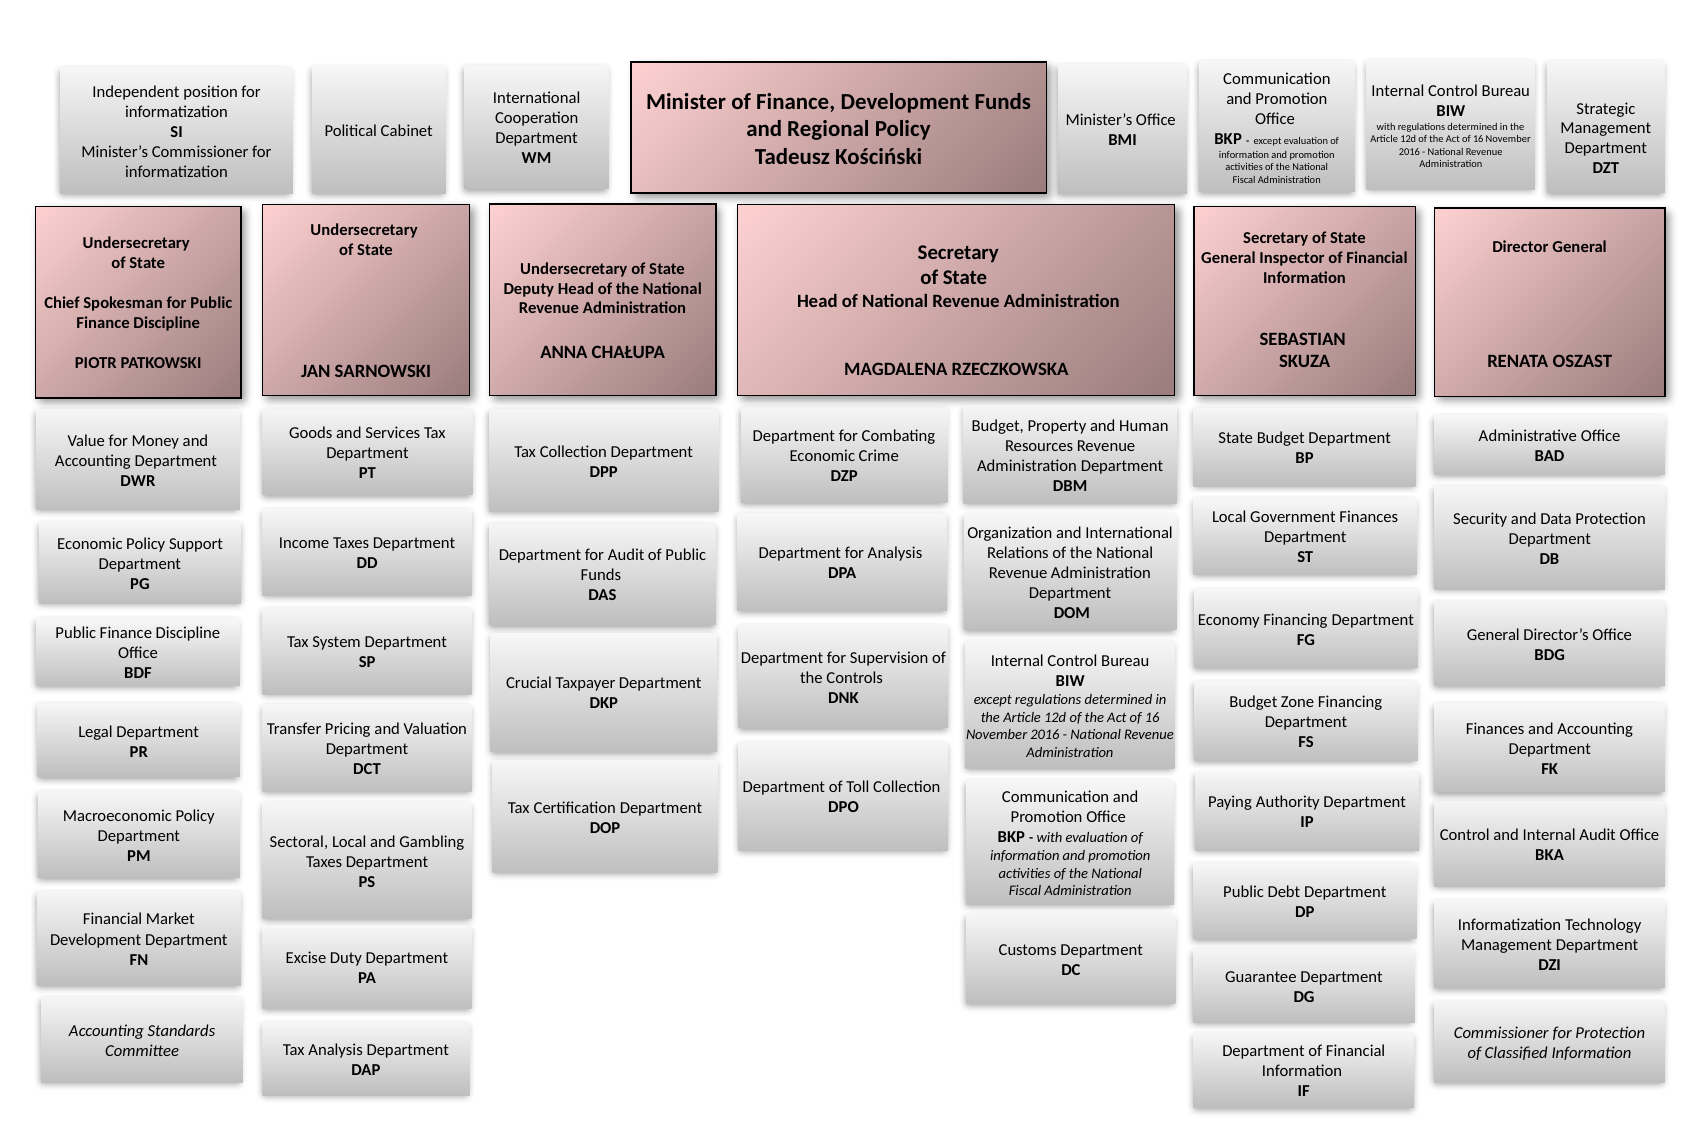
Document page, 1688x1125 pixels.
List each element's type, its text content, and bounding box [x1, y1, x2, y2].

text_box Independent position for informatization SI Minister’s Commissioner for informatization [60, 67, 293, 194]
text_box Undersecretary of State Deputy Head of the National Revenue Administration ANNA CHAŁUPA [489, 204, 716, 396]
text_box Guarantee Department DG [1193, 949, 1415, 1023]
text_box Public Debt Department DP [1193, 863, 1417, 939]
text_box Department of Financial Information IF [1193, 1033, 1415, 1108]
text_box Minister’s Office BMI [1058, 64, 1188, 194]
text_box Department for Audit of Public Funds DAS [489, 523, 716, 625]
text_box Transfer Pricing and Valuation Department DCT [262, 704, 472, 792]
text_box Undersecretary of State Chief Spokesman for Public Finance Discipline PIOTR PATKOWSKI [35, 206, 242, 398]
text_box Communication and Promotion Office BKP - except evaluation of information and promotion activities of the National Fiscal Administration [1198, 61, 1355, 192]
text_box Informatization Technology Management Department DZI [1434, 900, 1665, 988]
text_box Paying Authority Department IP [1195, 771, 1420, 851]
text_box Accounting Standards Committee [41, 997, 243, 1083]
text_box Internal Control Bureau BIW with regulations determined in the Article 12d of the Act of 16 November 2016 - National Revenue Administration [1366, 60, 1535, 190]
text_box Department for Supervision of the Controls DNK [738, 624, 949, 728]
text_box Economy Financing Department FG [1194, 589, 1418, 668]
text_box Department for Analysis DPA [737, 513, 948, 611]
text_box Macroeconomic Policy Department PM [37, 791, 240, 878]
text_box Goods and Services Tax Department PT [262, 409, 473, 495]
text_box Political Cabinet [311, 65, 446, 194]
text_box Sectoral, Local and Gambling Taxes Department PS [262, 802, 472, 919]
text_box Customs Department DC [966, 914, 1176, 1004]
text_box Economic Policy Support Department PG [38, 522, 242, 604]
text_box Secretary of State Head of National Revenue Administration MAGDALENA RZECZKOWSKA [737, 204, 1175, 396]
text_box Value for Money and Accounting Department DWR [36, 409, 241, 510]
text_box Administrative Office BAD [1434, 415, 1665, 475]
text_box Crucial Taxpayer Department DKP [490, 633, 718, 752]
text_box Local Government Finances Department ST [1193, 498, 1417, 575]
text_box Excise Duty Department PA [262, 925, 472, 1009]
text_box International Cooperation Department WM [464, 65, 609, 189]
text_box Public Finance Discipline Office BDF [36, 618, 240, 686]
text_box Tax Analysis Department DAP [262, 1022, 470, 1096]
text_box Secretary of State General Inspector of Financial Information SEBASTIAN SKUZA [1193, 206, 1416, 396]
text_box Budget Zone Financing Department FS [1194, 681, 1418, 761]
text_box Budget, Property and Human Resources Revenue Administration Department DBM [963, 405, 1177, 504]
text_box Commissioner for Protection of Classified Information [1434, 1001, 1665, 1083]
text_box Tax System Department SP [262, 608, 472, 695]
text_box Tax Certification Department DOP [492, 760, 718, 873]
text_box Financial Market Development Department FN [36, 891, 242, 986]
text_box Communication and Promotion Office BKP - with evaluation of information and promotion activities of the National Fiscal Administration [966, 780, 1175, 905]
text_box Internal Control Bureau BIW except regulations determined in the Article 12d of the Act of 16 November 2016 - National Revenue Administration [965, 640, 1175, 769]
text_box State Budget Department BP [1193, 408, 1416, 487]
text_box Department for Combating Economic Crime DZP [741, 407, 948, 503]
text_box General Director’s Office BDG [1434, 601, 1665, 686]
text_box Undersecretary of State JAN SARNOWSKI [262, 204, 470, 396]
text_box Director General RENATA OSZAST [1434, 208, 1665, 397]
text_box Department of Toll Collection DPO [738, 741, 949, 851]
text_box Control and Internal Audit Office BKA [1434, 801, 1665, 887]
text_box Minister of Finance, Development Funds and Regional Policy Tadeusz Kościński [631, 62, 1047, 194]
text_box Finances and Accounting Department FK [1434, 703, 1665, 792]
text_box Tax Collection Department DPP [489, 409, 719, 512]
text_box Security and Data Protection Department DB [1434, 486, 1665, 590]
text_box Organization and International Relations of the National Revenue Administration Department DOM [963, 514, 1177, 630]
text_box Income Taxes Department DD [262, 509, 472, 596]
text_box Legal Department PR [37, 703, 240, 777]
text_box Strategic Management Department DZT [1546, 61, 1665, 193]
